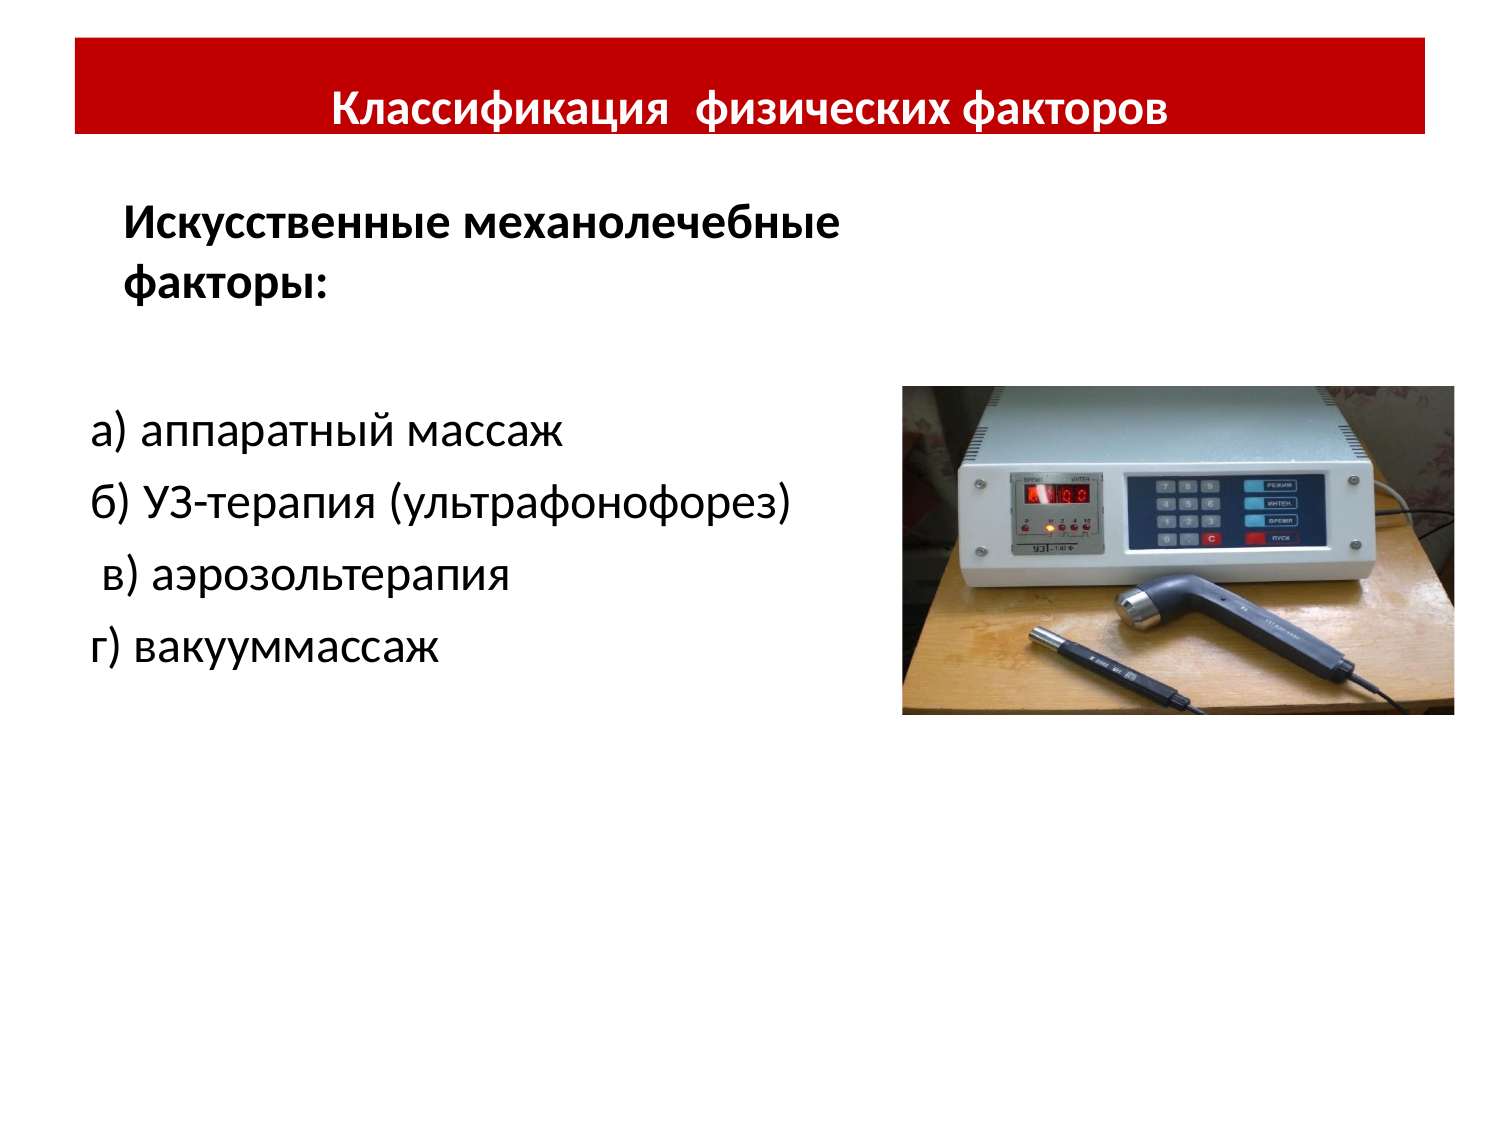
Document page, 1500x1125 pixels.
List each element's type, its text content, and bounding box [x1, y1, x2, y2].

text_box Классификация физических факторов [74, 37, 1425, 134]
text_box Искусственные механолечебные факторы: а) аппаратный массаж б) УЗ-терапия (ультрафонофорез) в) аэрозольтерапия г) вакууммассаж [87, 186, 1071, 673]
text_box [902, 386, 1455, 715]
